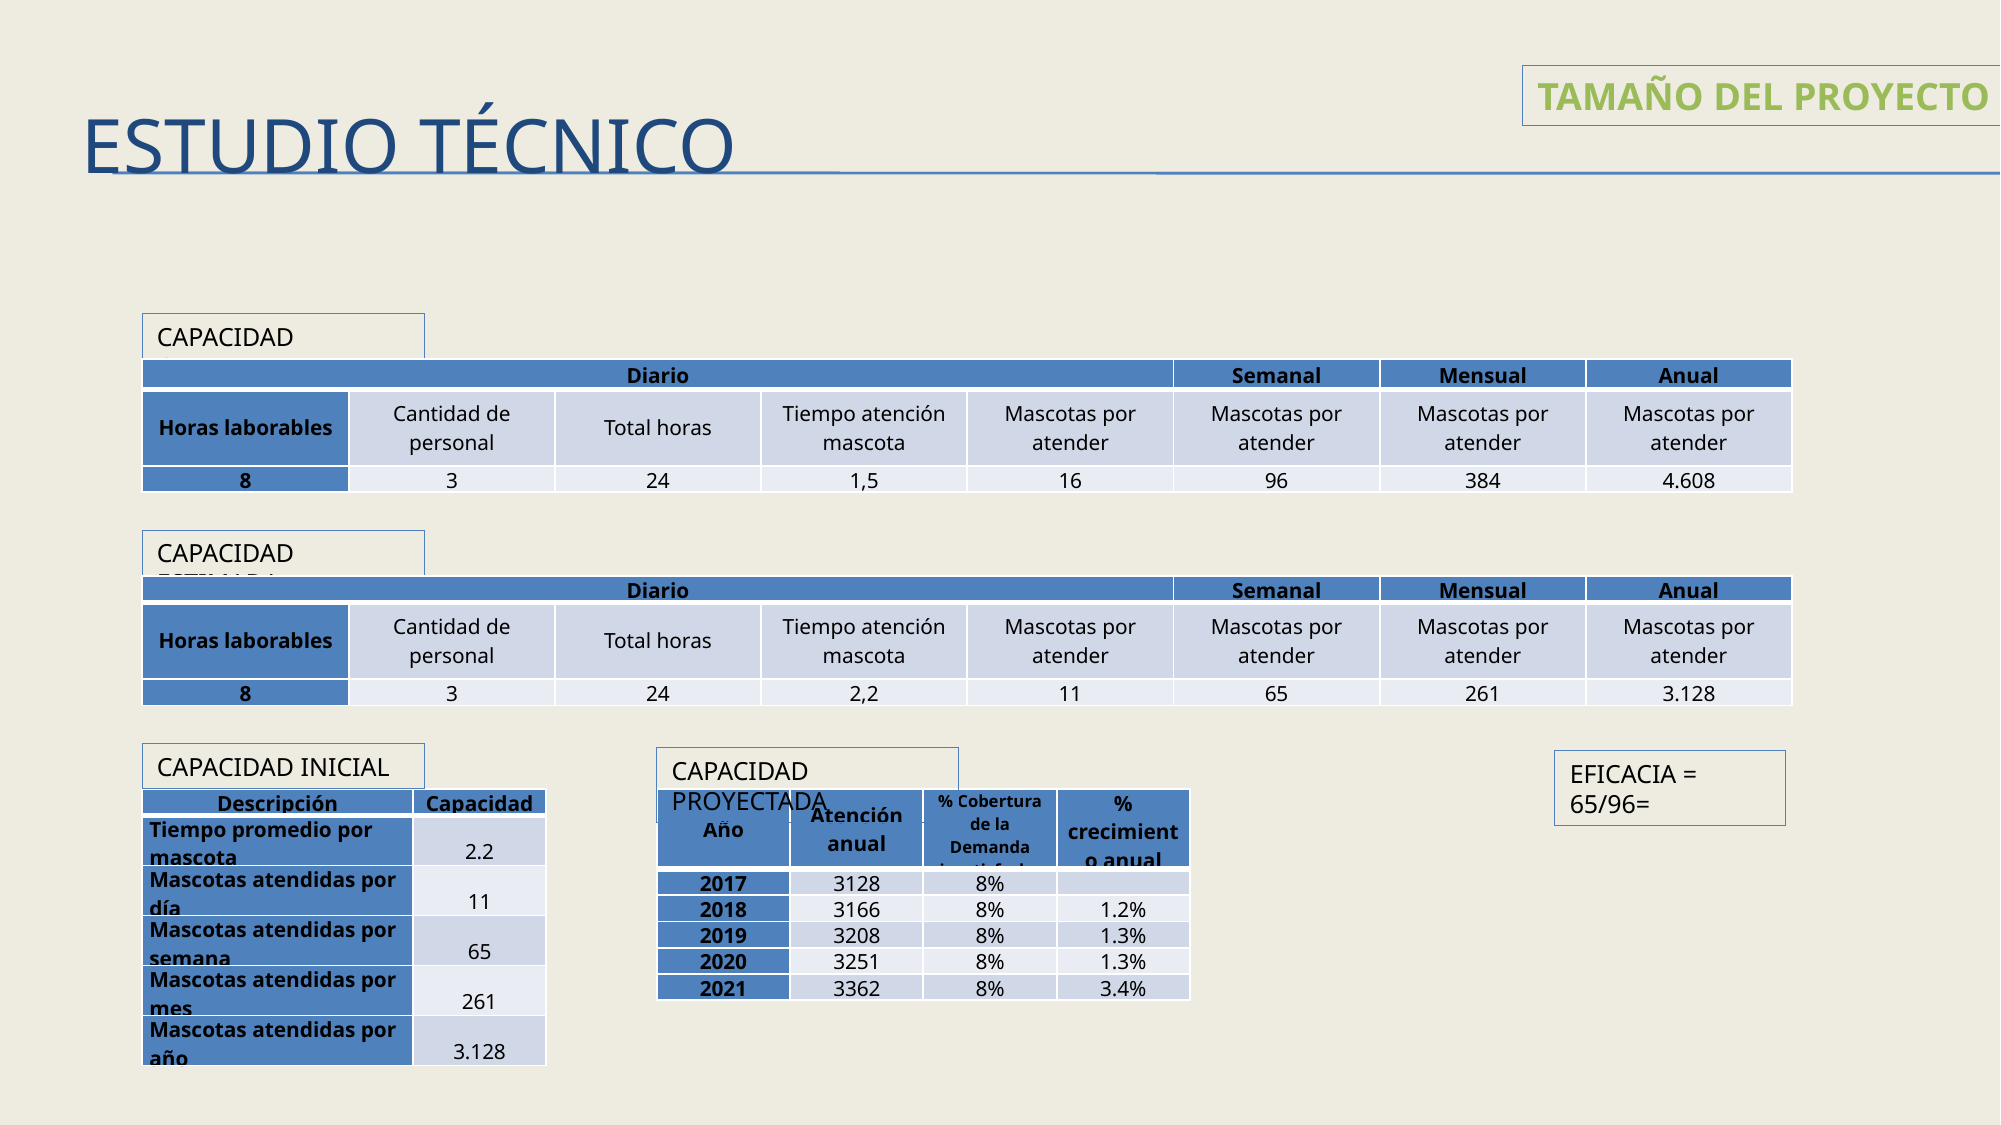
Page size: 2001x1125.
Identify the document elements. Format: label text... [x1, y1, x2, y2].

table_cell Horas laborables [143, 392, 348, 465]
table_cell Total horas [556, 605, 760, 678]
table_header Diario [143, 360, 1173, 387]
table_cell 11 [414, 866, 545, 915]
table_cell Tiempo promedio por mascota [143, 818, 412, 865]
table_cell 1.3% [1058, 922, 1189, 947]
table_cell 96 [1174, 467, 1379, 491]
table_cell 4.608 [1587, 467, 1791, 491]
table_cell Mascotas por atender [1381, 605, 1585, 678]
text_box CAPACIDAD PROYECTADA [656, 747, 959, 823]
table_cell 16 [968, 467, 1173, 491]
table_header Diario [143, 577, 1173, 600]
table_cell 3128 [791, 872, 922, 894]
table_header Anual [1587, 577, 1791, 600]
table_header Anual [1587, 360, 1791, 387]
table_cell 8 [143, 680, 348, 705]
table_cell 3166 [791, 896, 922, 921]
table_cell 261 [1381, 680, 1585, 705]
table_cell 2,2 [762, 680, 966, 705]
table_cell 2.2 [414, 818, 545, 865]
text_box CAPACIDAD ESTIMADA [142, 530, 425, 575]
title Estudio Técnico [66, 75, 1967, 213]
table_cell Mascotas atendidas por semana [143, 916, 412, 965]
table_cell 3.128 [414, 1016, 545, 1065]
table_cell Mascotas por atender [968, 392, 1173, 465]
table_cell Mascotas por atender [968, 605, 1173, 678]
table_header Mensual [1381, 577, 1585, 600]
table_cell Mascotas atendidas por día [143, 866, 412, 915]
table_cell 1,5 [762, 467, 966, 491]
table_cell 8% [924, 872, 1056, 894]
table_cell 8% [924, 975, 1056, 999]
table_header % crecimiento anual [1058, 790, 1189, 866]
table_header Capacidad [414, 790, 545, 813]
table_cell 3 [350, 680, 554, 705]
table_cell 11 [968, 680, 1173, 705]
table_header Atención anual [791, 823, 922, 866]
text_box TAMAÑO DEL PROYECTO [1522, 65, 2000, 126]
table_cell 24 [556, 467, 760, 491]
table_cell Total horas [556, 392, 760, 465]
table_cell 8% [924, 949, 1056, 973]
table_header % Cobertura de la Demanda insatisfecha [924, 790, 1056, 866]
table_cell 3.4% [1058, 975, 1189, 999]
table_cell Tiempo atención mascota [762, 392, 966, 465]
table_cell Cantidad de personal [350, 392, 554, 465]
table_cell 3362 [791, 975, 922, 999]
table_cell 8% [924, 922, 1056, 947]
table_cell [1058, 872, 1189, 894]
table_cell Mascotas por atender [1587, 605, 1791, 678]
table_header Semanal [1174, 577, 1379, 600]
table_cell Mascotas atendidas por mes [143, 966, 412, 1015]
table_cell 24 [556, 680, 760, 705]
table_cell Horas laborables [143, 605, 348, 678]
table_cell 3.128 [1587, 680, 1791, 705]
table_cell 65 [414, 916, 545, 965]
table_header Mensual [1381, 360, 1585, 387]
table_cell 8 [143, 467, 348, 491]
table_cell Mascotas por atender [1587, 392, 1791, 465]
table_cell 384 [1381, 467, 1585, 491]
table_header Semanal [1174, 360, 1379, 387]
table_header Descripción [143, 790, 412, 813]
table_cell 2017 [658, 872, 789, 894]
table_cell 2021 [658, 975, 789, 999]
table_cell Mascotas atendidas por año [143, 1016, 412, 1065]
table_cell 8% [924, 896, 1056, 921]
table_cell 2018 [658, 896, 789, 921]
table_cell 3251 [791, 949, 922, 973]
table_cell 1.3% [1058, 949, 1189, 973]
table_cell Mascotas por atender [1381, 392, 1585, 465]
text_box CAPACIDAD INICIAL [142, 743, 425, 789]
text_box EFICACIA = 65/96= [1554, 750, 1786, 826]
table_cell 65 [1174, 680, 1379, 705]
table_cell 1.2% [1058, 896, 1189, 921]
table_cell 3208 [791, 922, 922, 947]
table_header Año [658, 823, 789, 866]
table_cell 3 [350, 467, 554, 491]
text_box CAPACIDAD OPERATIVA [142, 313, 425, 358]
table_cell Cantidad de personal [350, 605, 554, 678]
table_cell Mascotas por atender [1174, 392, 1379, 465]
table_cell 261 [414, 966, 545, 1015]
table_cell Mascotas por atender [1174, 605, 1379, 678]
table_cell 2020 [658, 949, 789, 973]
table_cell 2019 [658, 922, 789, 947]
table_cell Tiempo atención mascota [762, 605, 966, 678]
